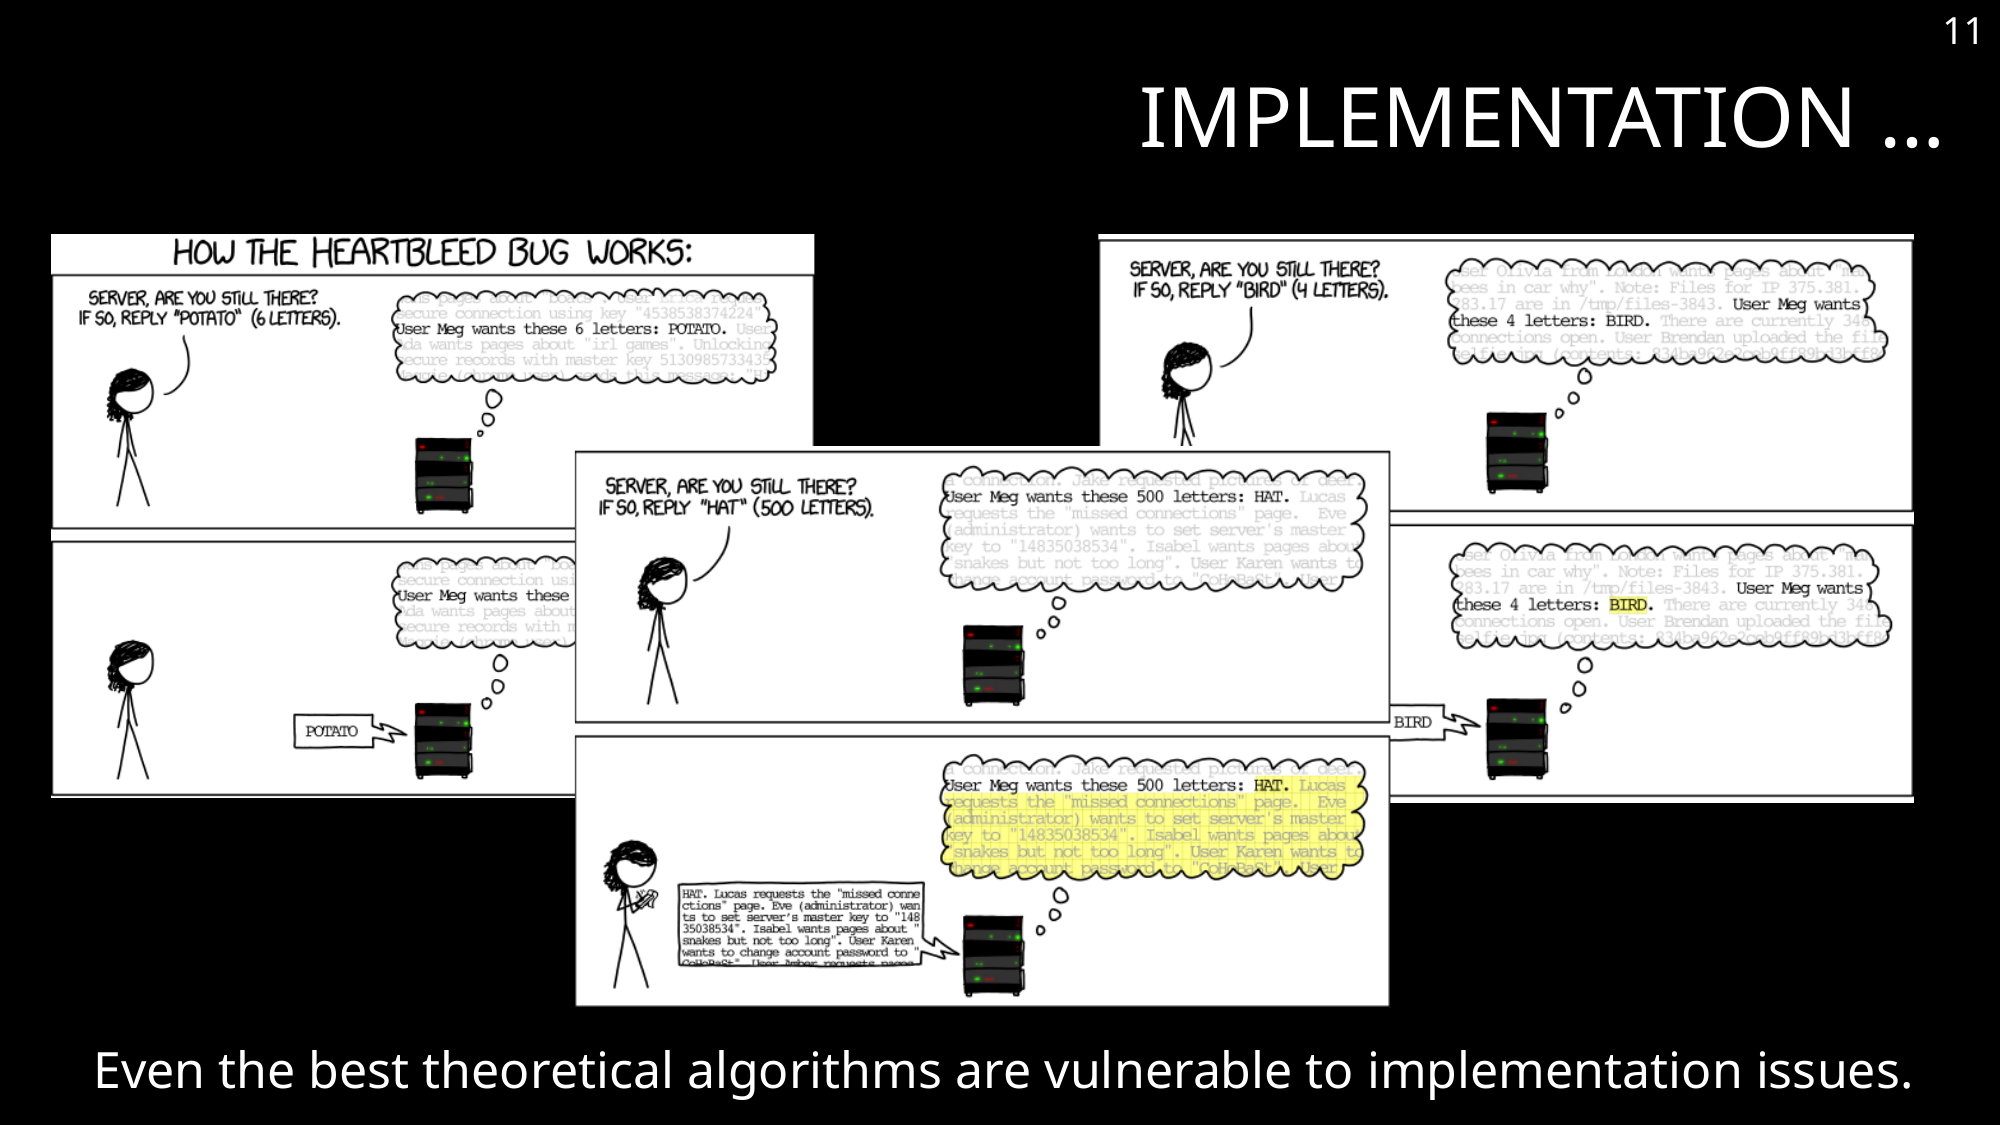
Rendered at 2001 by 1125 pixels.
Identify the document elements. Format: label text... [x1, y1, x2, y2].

title Implementation … [39, 68, 1961, 281]
picture [50, 234, 1915, 1016]
slide_number 11 [1567, 0, 2000, 60]
text_box Even the best theoretical algorithms are vulnerable to implementation issues. [7, 1030, 2000, 1106]
